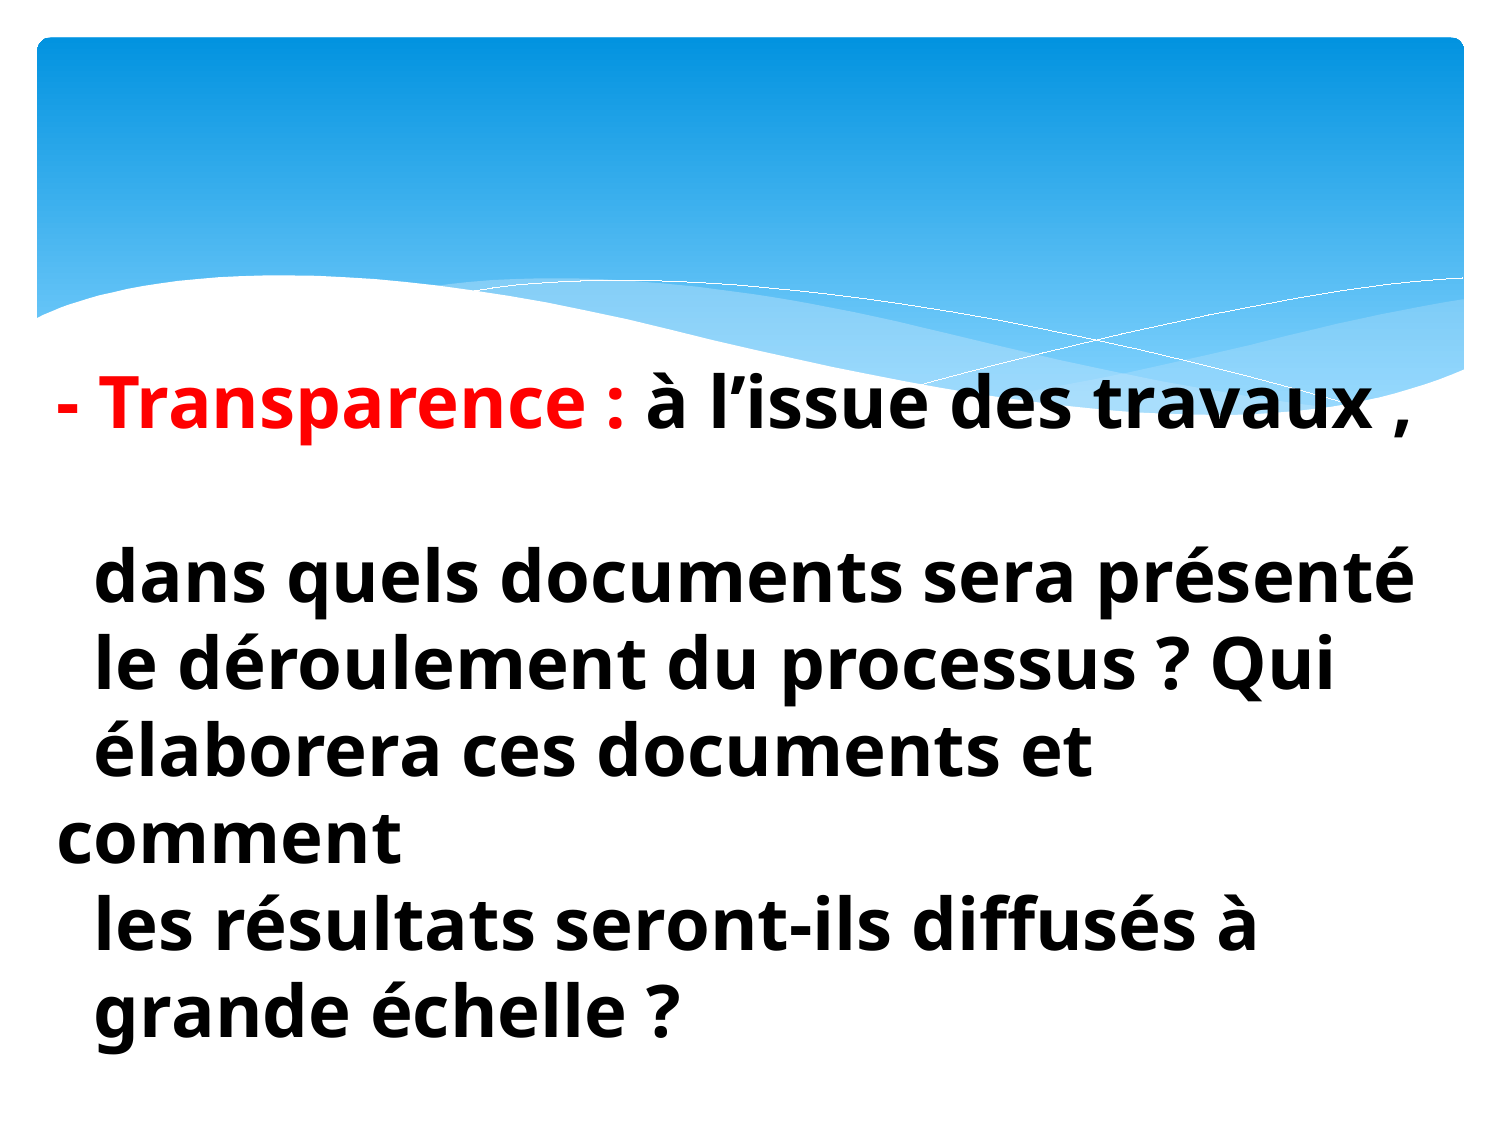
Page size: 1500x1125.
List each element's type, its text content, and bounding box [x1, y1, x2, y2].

title - Transparence : à l’issue des travaux , dans quels documents sera présenté le déroulement du processus ? Qui élaborera ces documents et comment les résultats seront-ils diffusés à grande échelle ? [41, 314, 1459, 1094]
